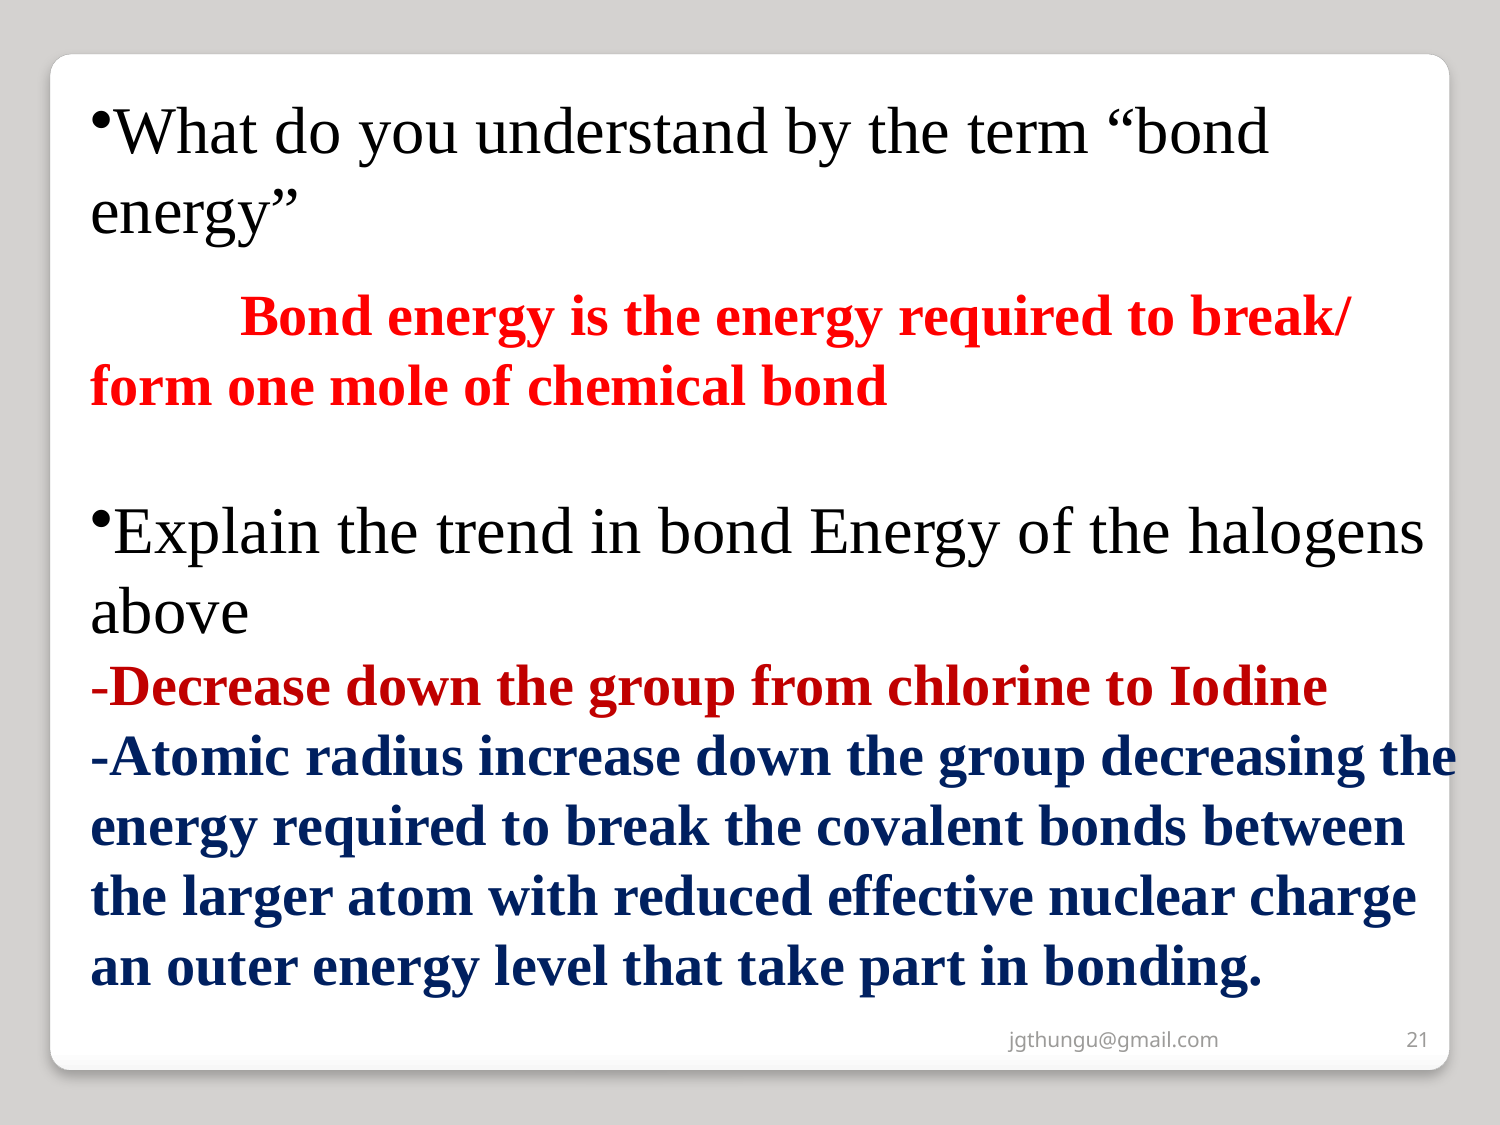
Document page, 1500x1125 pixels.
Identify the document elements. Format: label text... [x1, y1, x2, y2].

slide_number 21 [1369, 1005, 1445, 1063]
text_box What do you understand by the term “bond energy” Bond energy is the energy required to break/ form one mole of chemical bond Explain the trend in bond Energy of the halogens above -Decrease down the group from chlorine to Iodine -Atomic radius increase down the group decreasing the energy required to break the covalent bonds between the larger atom with reduced effective nuclear charge an outer energy level that take part in bonding. [74, 79, 1500, 1005]
footer jgthungu@gmail.com [994, 1005, 1369, 1063]
